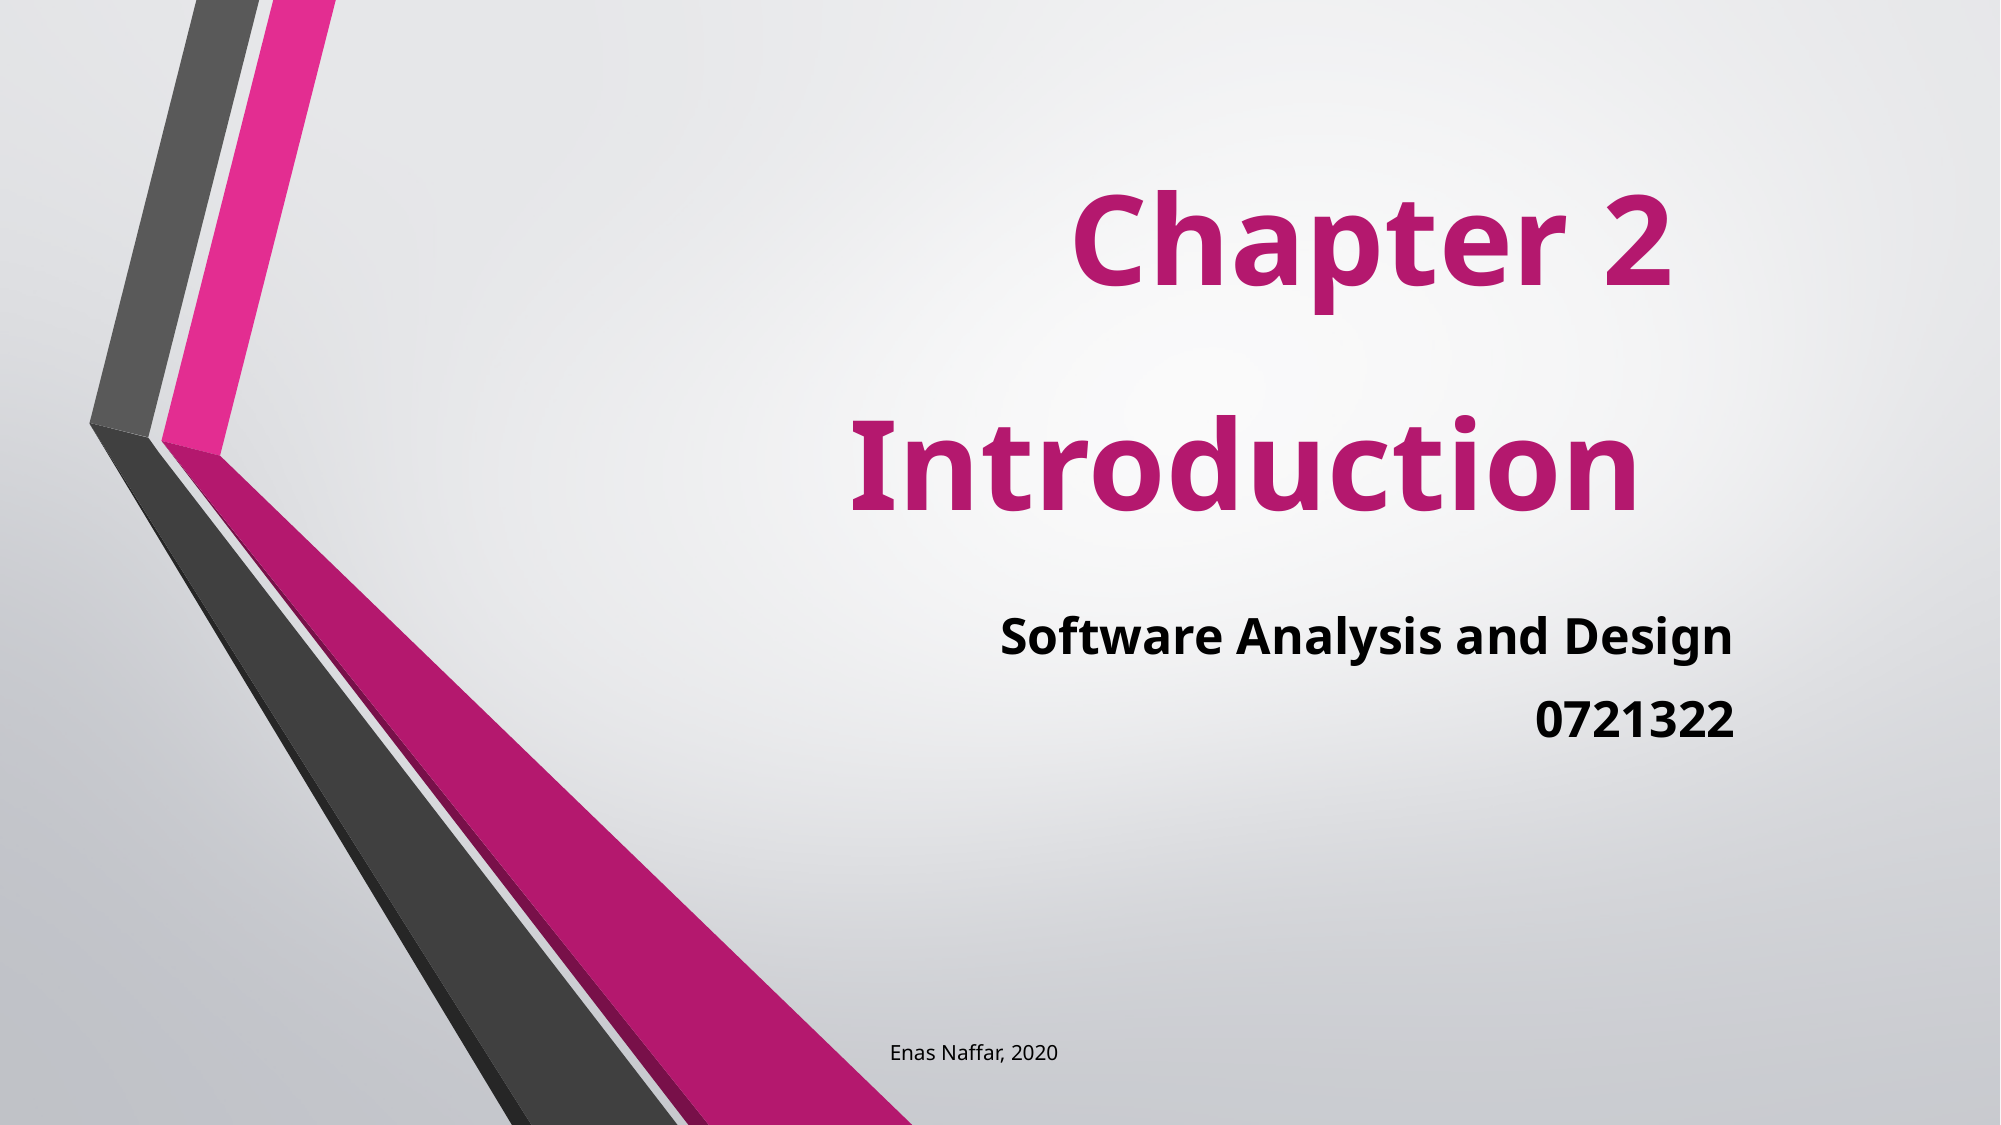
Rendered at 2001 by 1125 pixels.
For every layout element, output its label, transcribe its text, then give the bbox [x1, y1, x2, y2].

subtitle Software Analysis and Design 0721322 [249, 597, 1750, 869]
footer Enas Naffar, 2020 [874, 1022, 1584, 1083]
title Chapter 2 Introduction [189, 151, 1690, 543]
